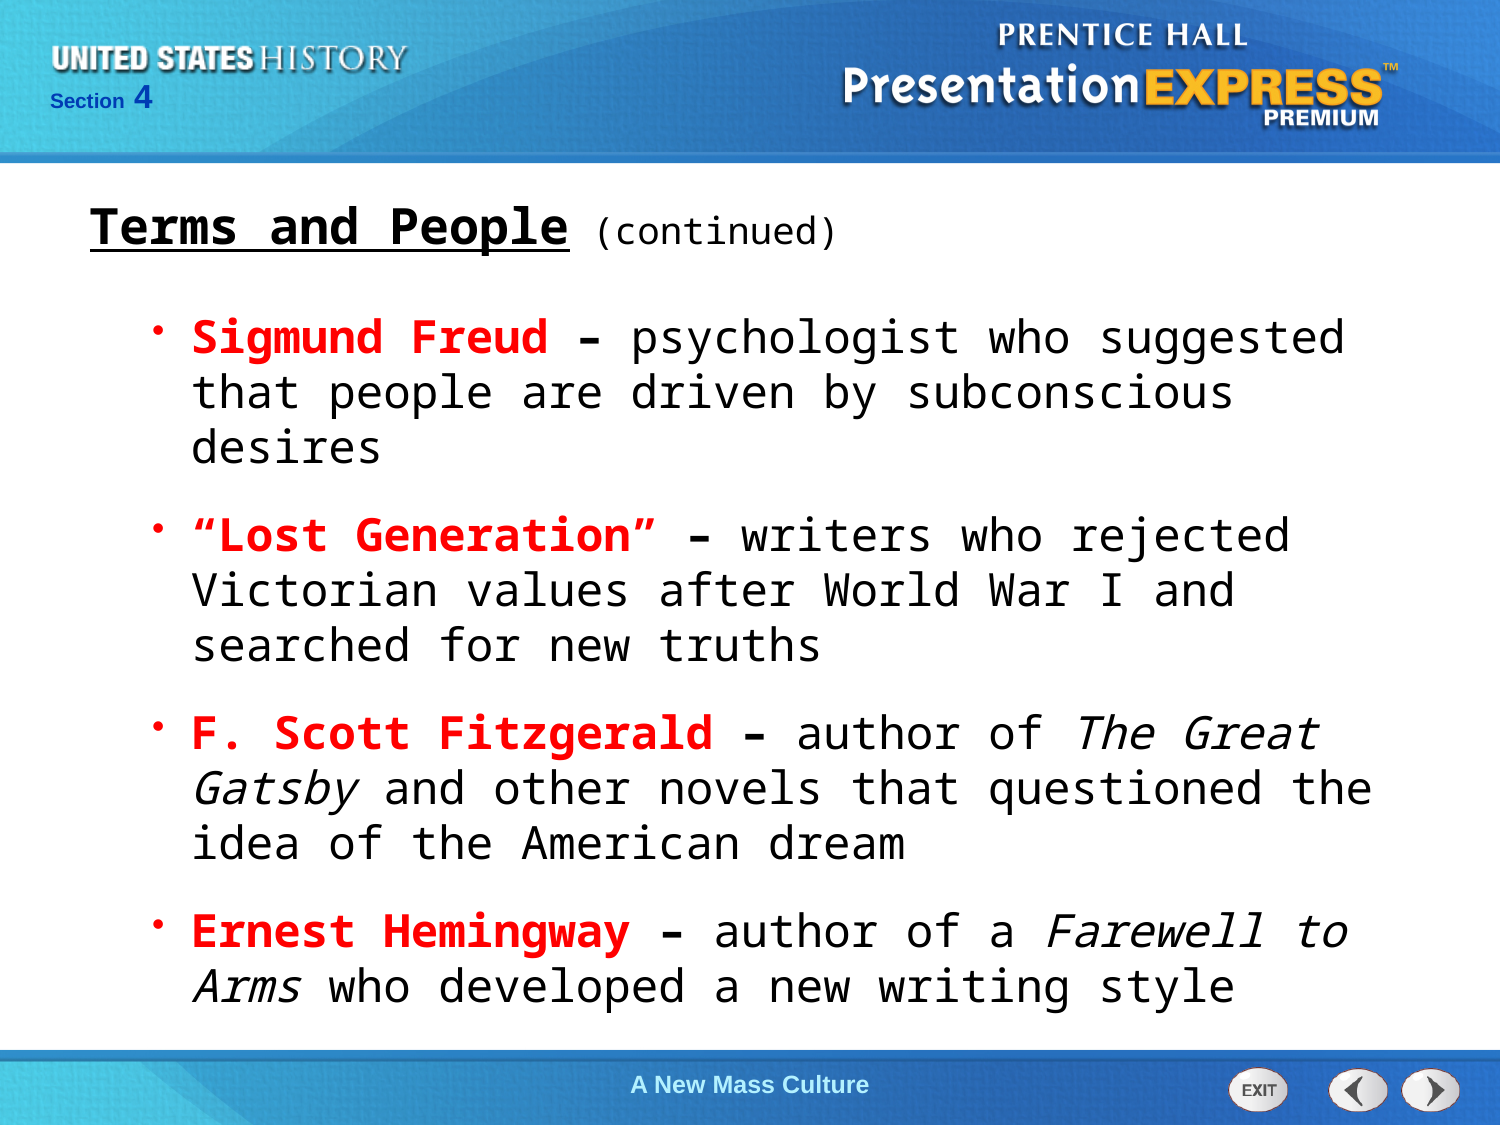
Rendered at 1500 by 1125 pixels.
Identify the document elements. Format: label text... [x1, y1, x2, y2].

text_box Terms and People (continued) [74, 187, 1363, 263]
picture [0, 0, 1500, 1125]
text_box Sigmund Freud – psychologist who suggested that people are driven by subconscious desires “Lost Generation” – writers who rejected Victorian values after World War I and searched for new truths F. Scott Fitzgerald – author of The Great Gatsby and other novels that questioned the idea of the American dream Ernest Hemingway – author of a Farewell to Arms who developed a new writing style [137, 299, 1400, 1019]
